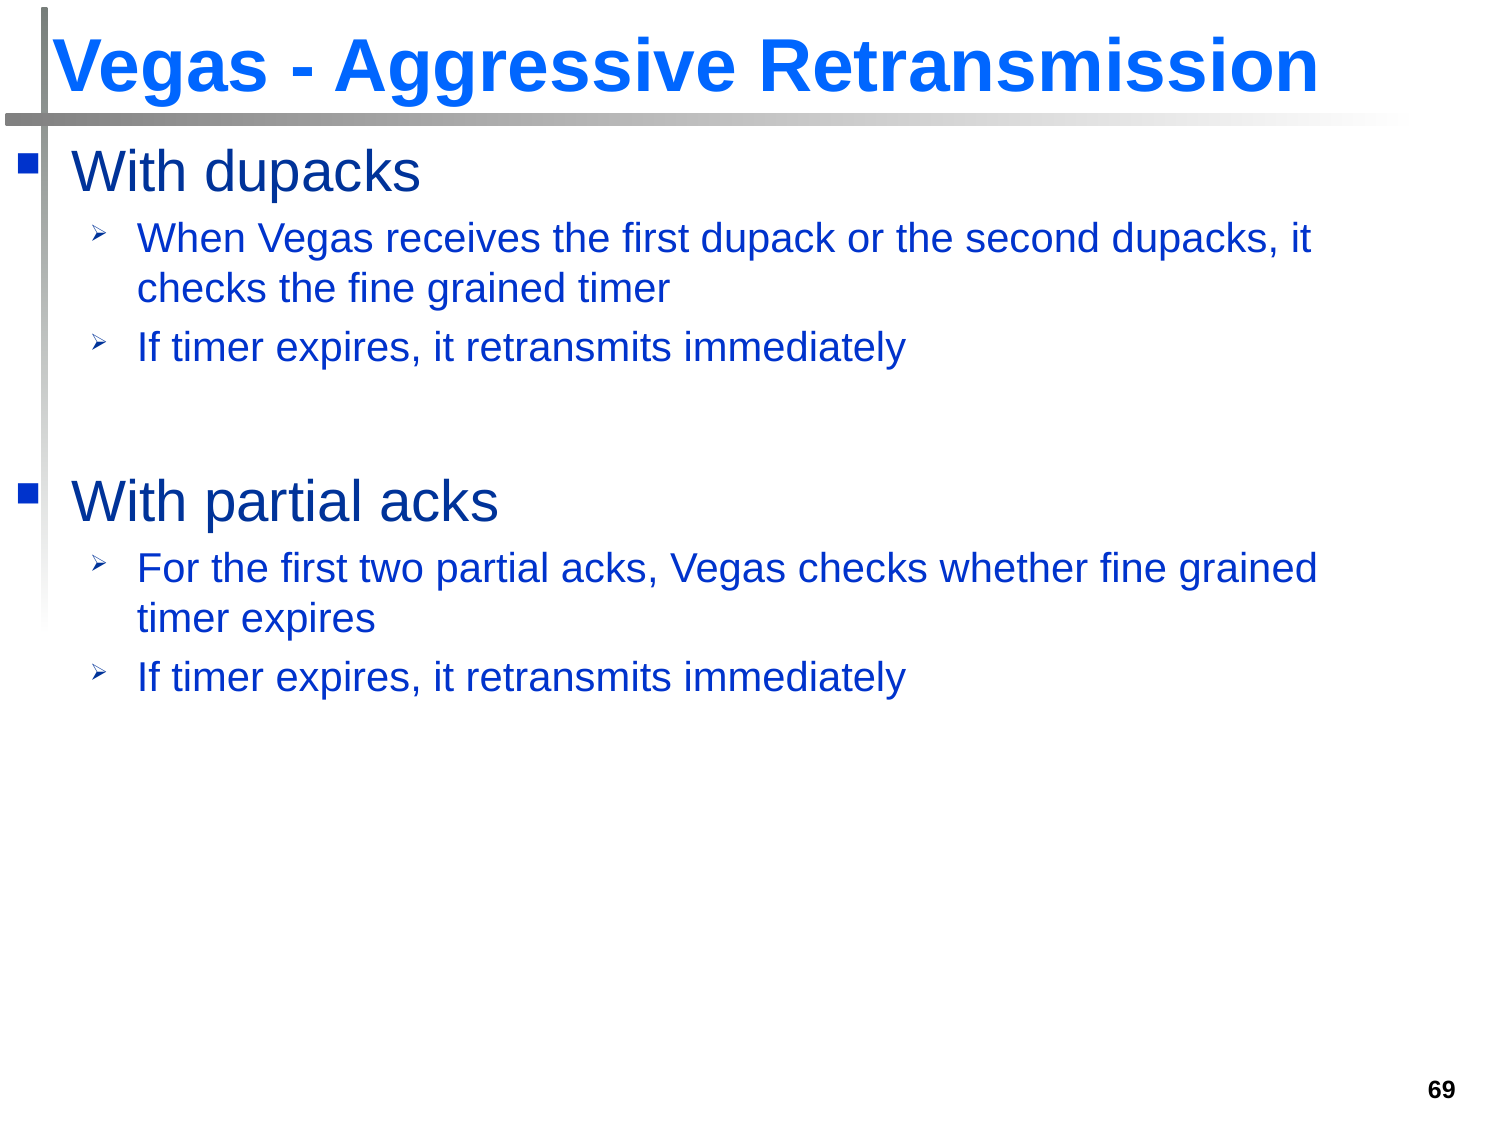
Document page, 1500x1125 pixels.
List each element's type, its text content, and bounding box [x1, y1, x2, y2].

title Vegas - Aggressive Retransmission [37, 20, 1426, 115]
list With dupacks When Vegas receives the first dupack or the second dupacks, it checks the fine grained timer If timer expires, it retransmits immediately With partial acks For the first two partial acks, Vegas checks whether fine grained timer expires If timer expires, it retransmits immediately [0, 125, 1388, 994]
